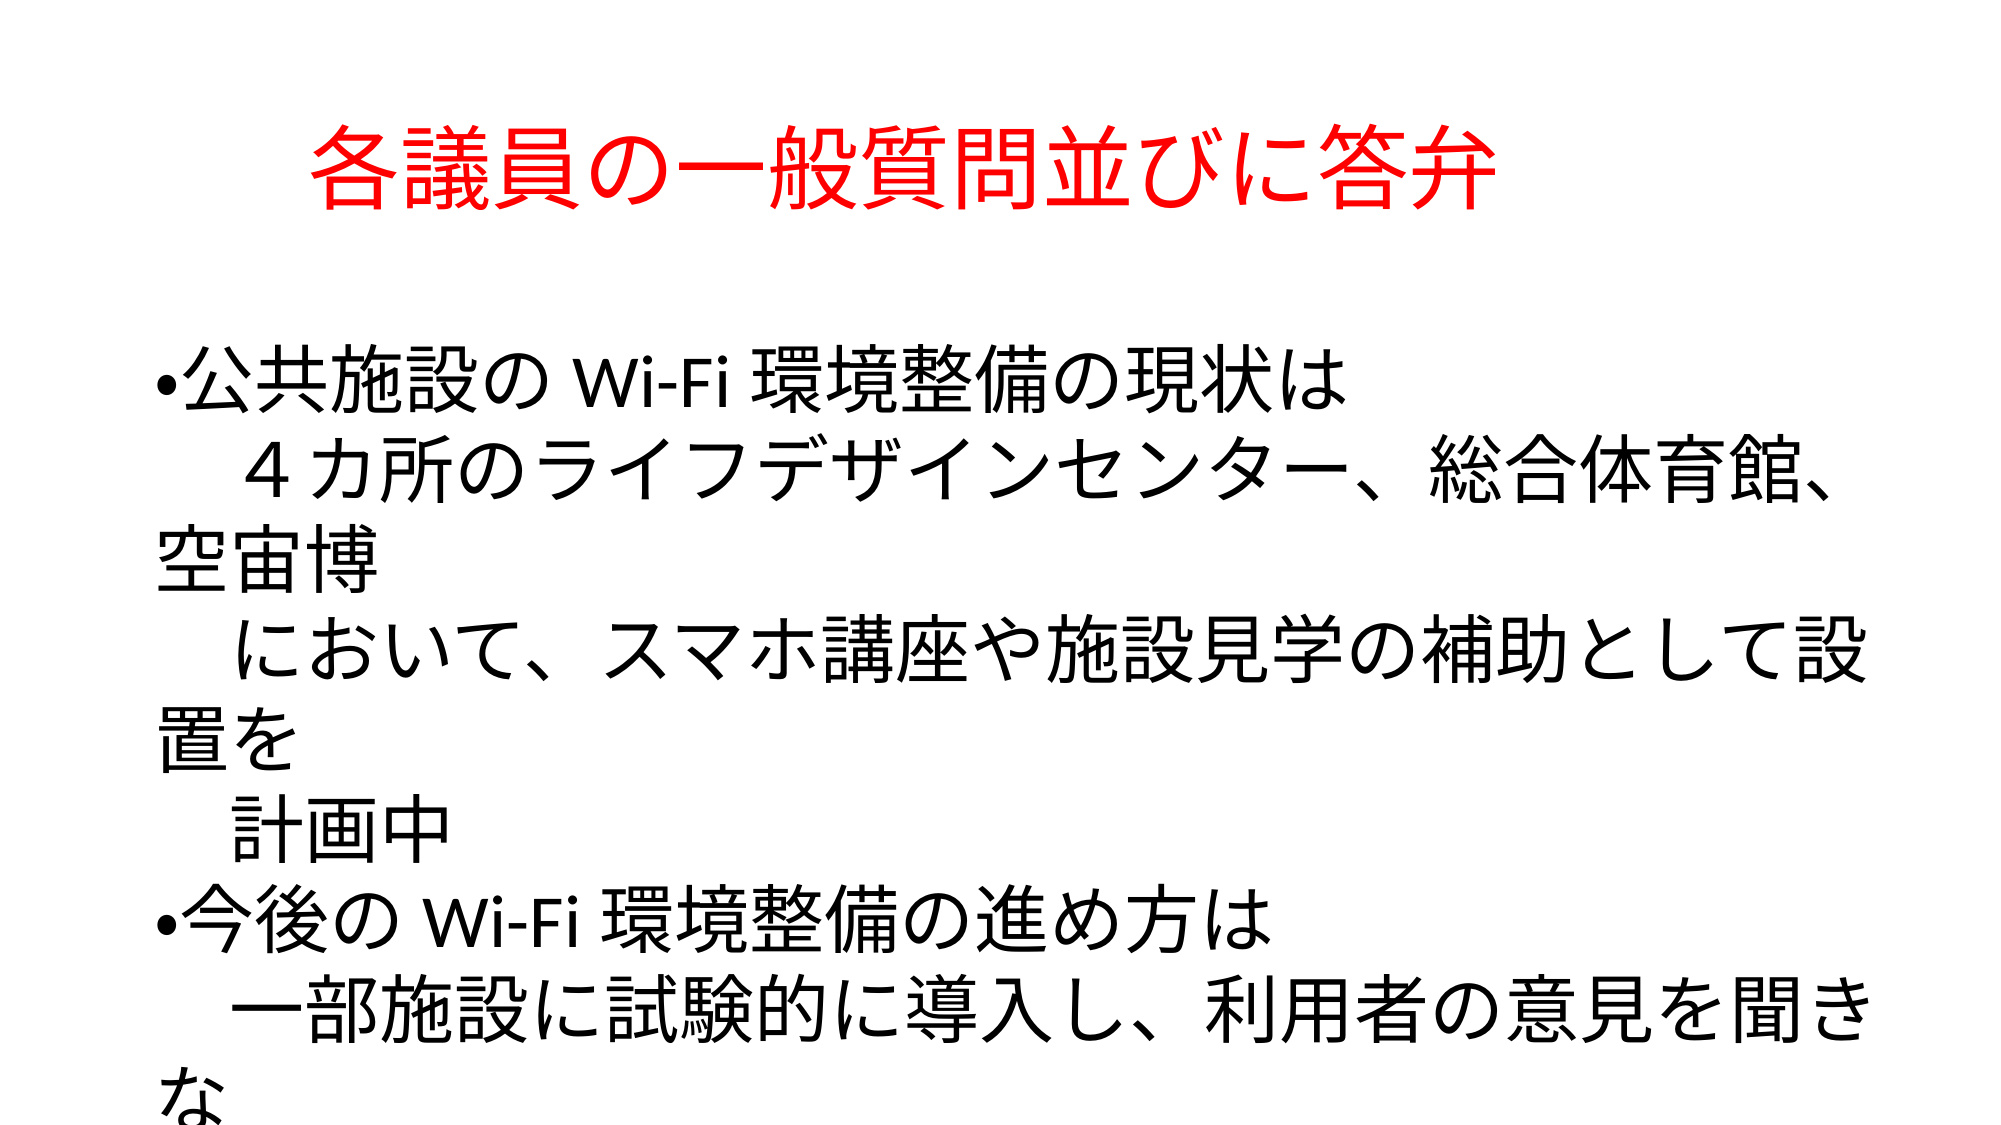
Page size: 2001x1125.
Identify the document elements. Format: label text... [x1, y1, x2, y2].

text_box 各議員の一般質問並びに答弁 [293, 103, 1526, 229]
text_box ・公共施設のWi-Fi環境整備の現状は ４カ所のライフデザインセンター、総合体育館、空宙博 において、スマホ講座や施設見学の補助として設置を 計画中 ・今後のWi-Fi環境整備の進め方は 一部施設に試験的に導入し、利用者の意見を聞きな がら効果的な利用方法を検討していく [139, 325, 1910, 1125]
